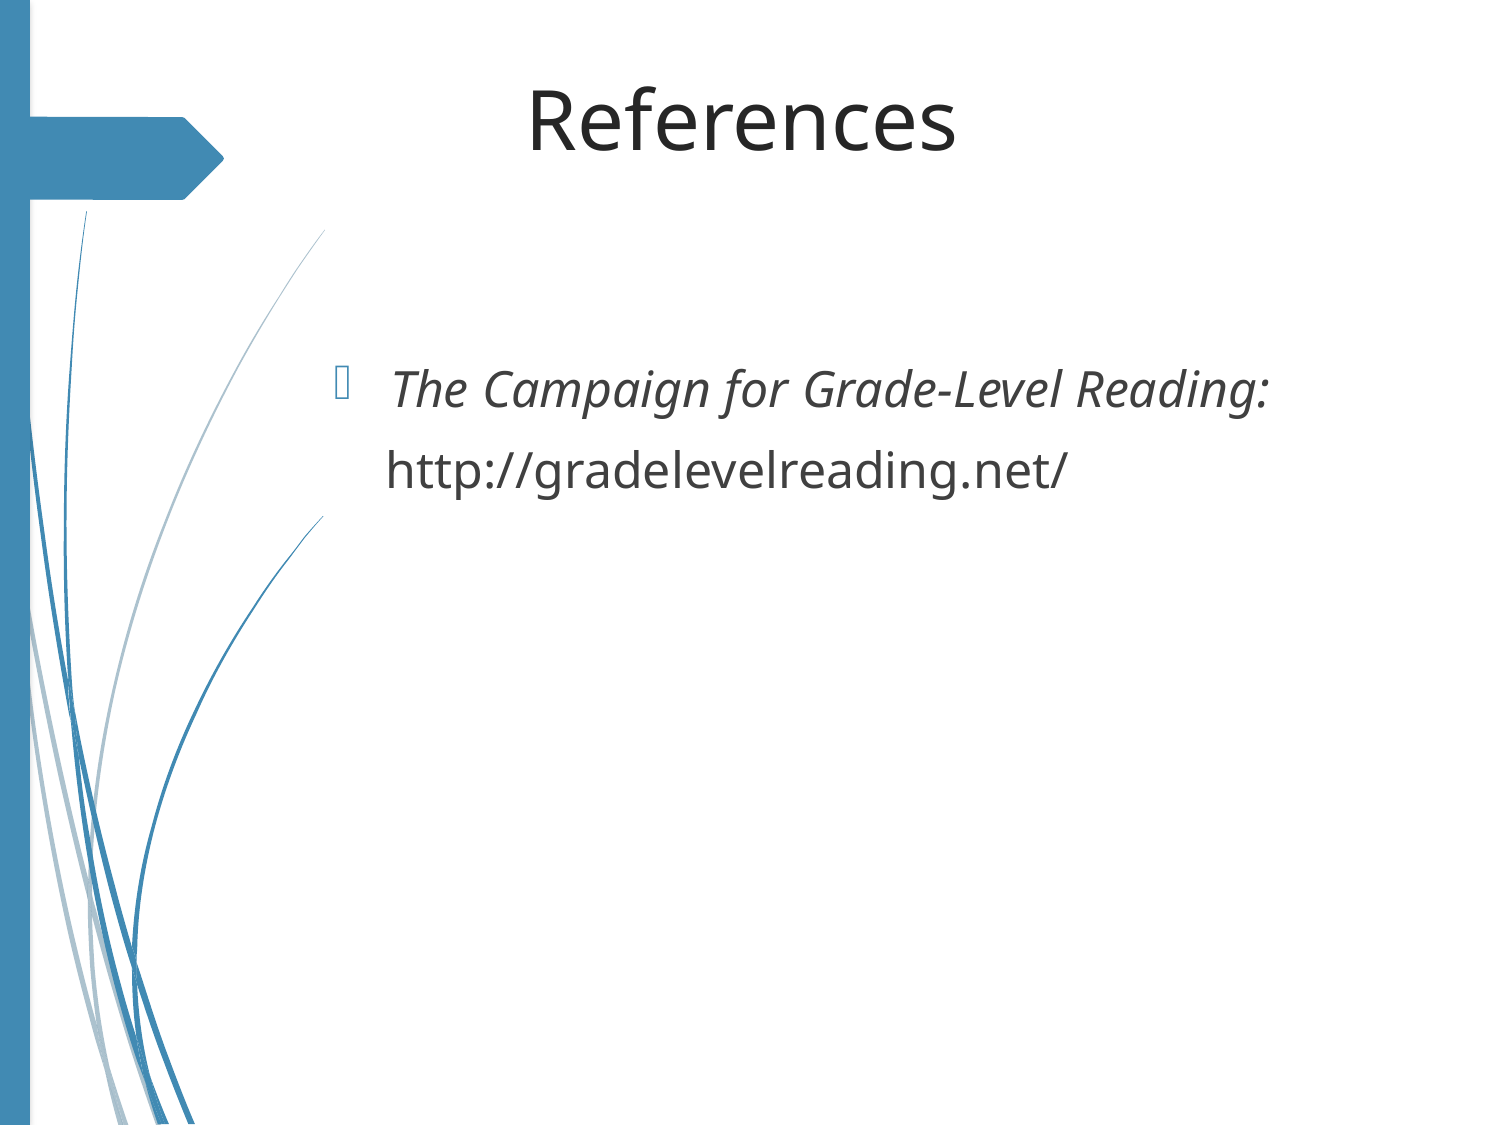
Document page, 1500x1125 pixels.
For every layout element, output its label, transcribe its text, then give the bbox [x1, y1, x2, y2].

title References [201, 60, 1283, 271]
list The Campaign for Grade-Level Reading: http://gradelevelreading.net/ [318, 350, 1400, 970]
